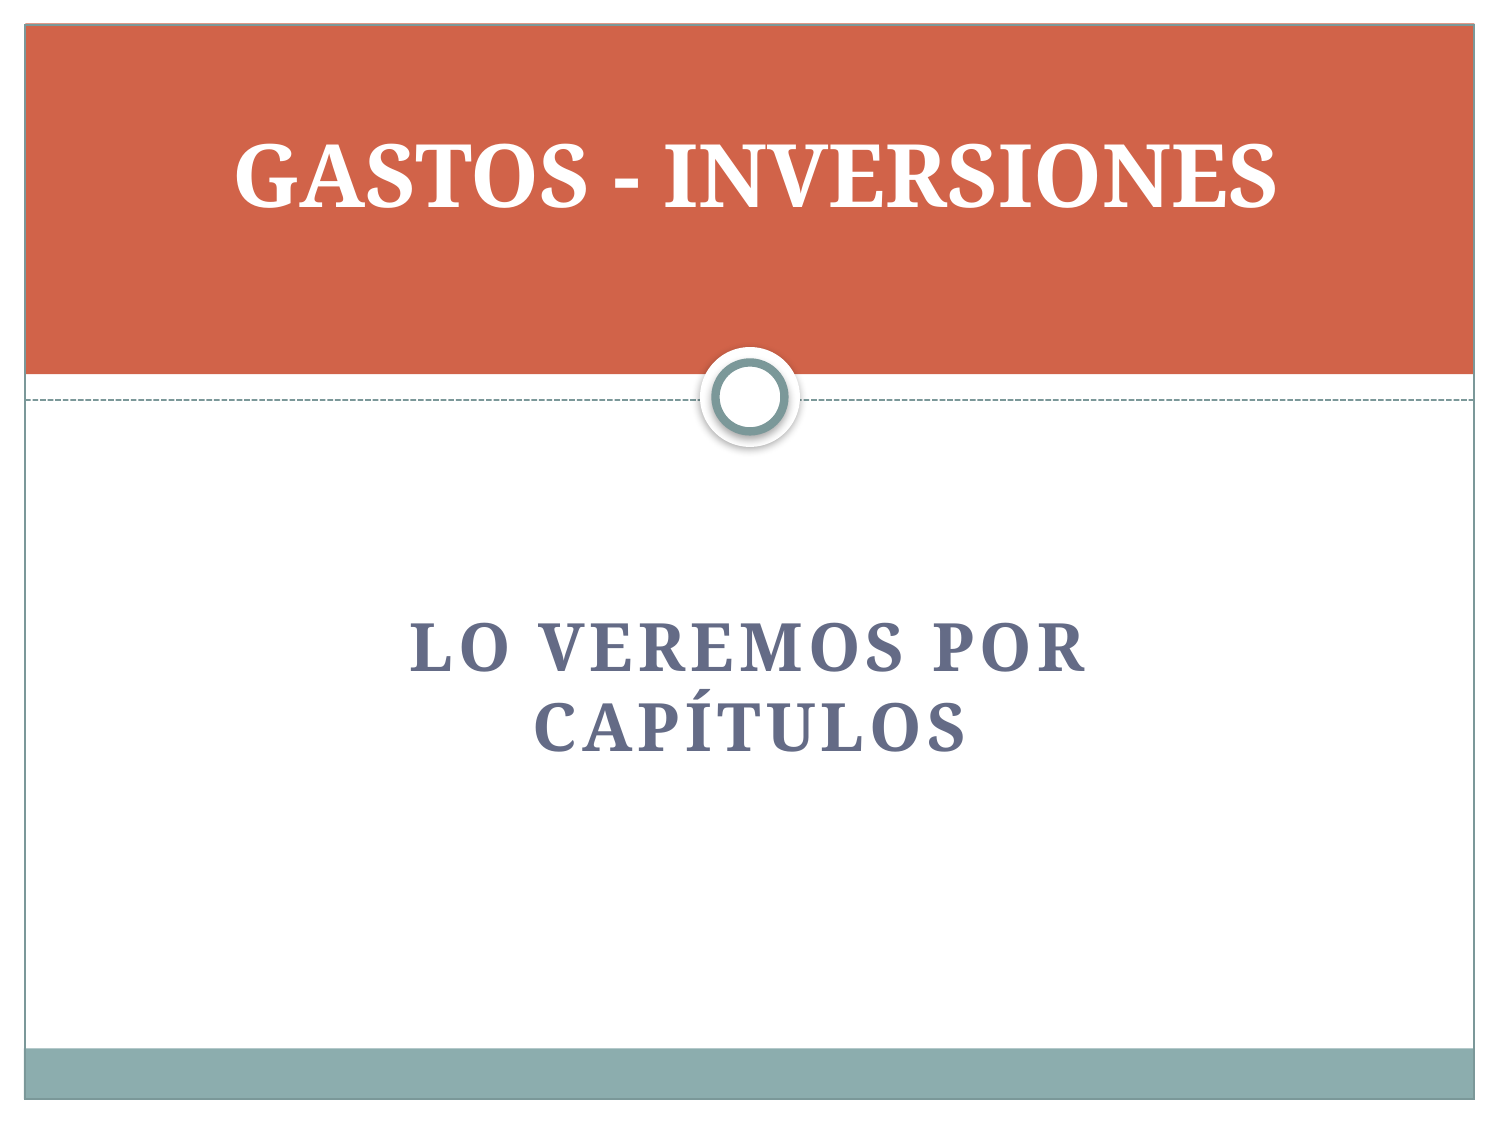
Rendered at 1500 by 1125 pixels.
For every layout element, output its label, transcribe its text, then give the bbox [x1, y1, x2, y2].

list Lo veremos por capítulos [218, 503, 1282, 778]
title GASTOS - INVERSIONES [118, 87, 1394, 338]
